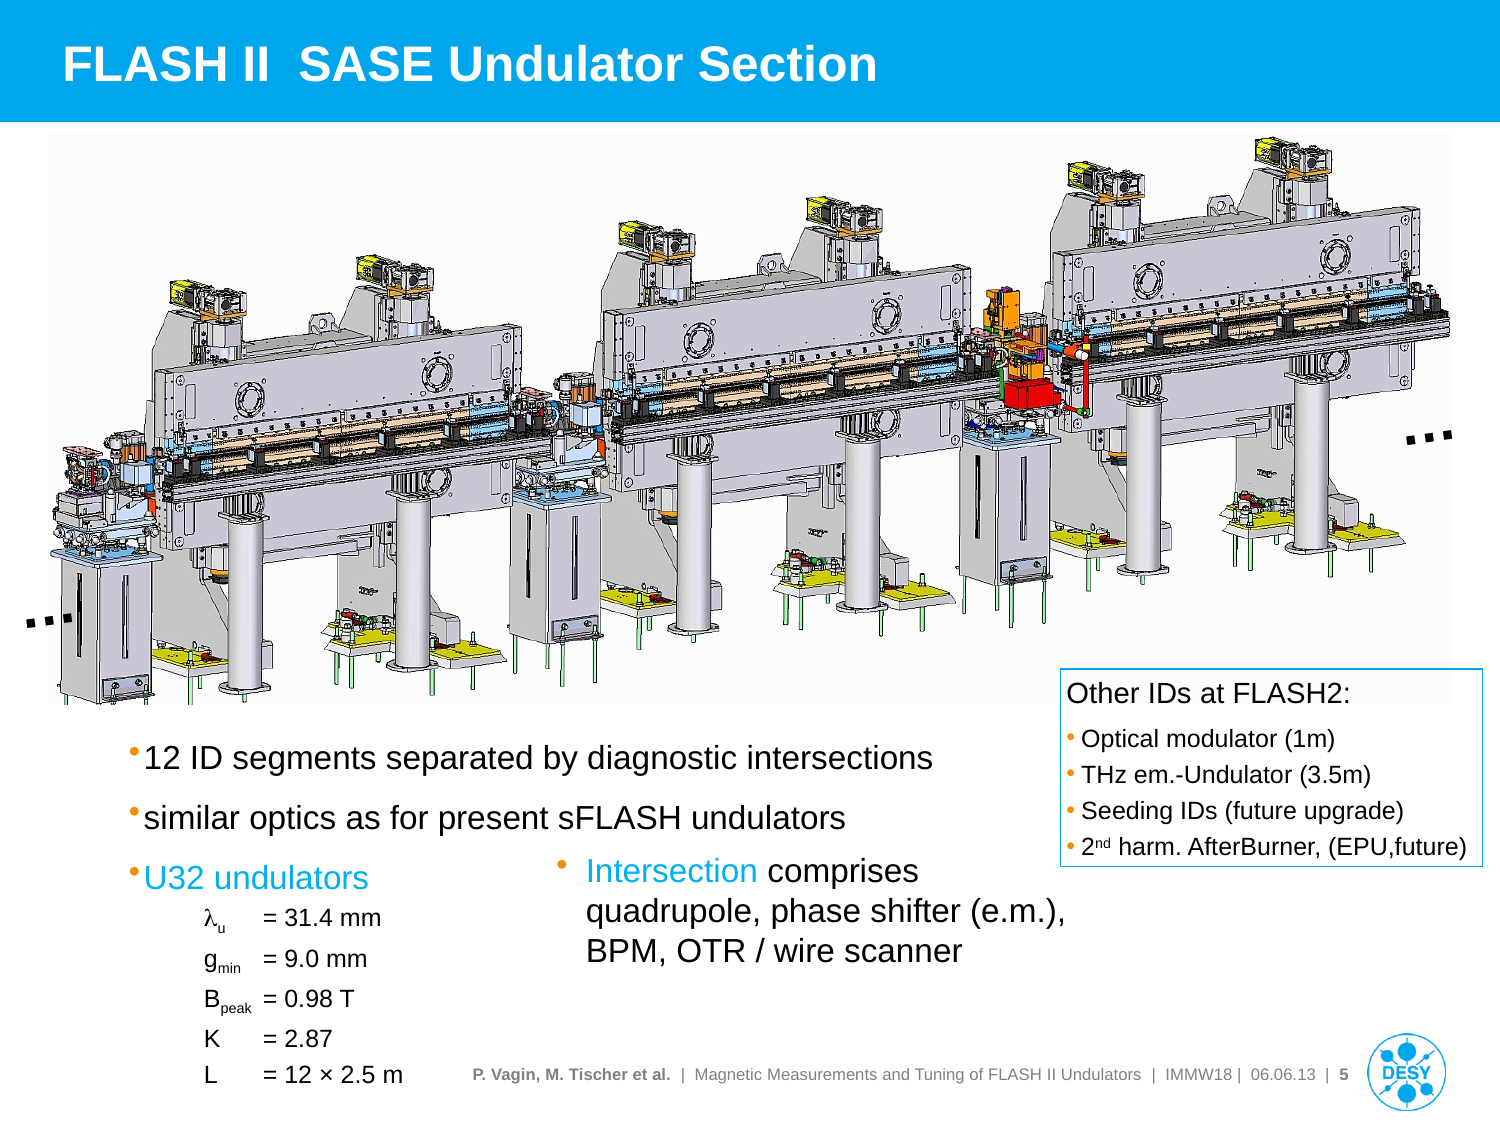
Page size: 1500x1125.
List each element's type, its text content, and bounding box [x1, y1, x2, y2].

text_box FLASH II SASE Undulator Section [47, 16, 1461, 106]
text_box … [1457, 425, 1461, 451]
picture [1062, 671, 1453, 706]
picture [1367, 1033, 1446, 1111]
text_box Intersection comprises quadrupole, phase shifter (e.m.), BPM, OTR / wire scanner [556, 848, 1082, 969]
picture [46, 133, 1453, 706]
text_box Other IDs at FLASH2: Optical modulator (1m) THz em.-Undulator (3.5m) Seeding IDs (future upgrade) 2nd harm. AfterBurner, (EPU,future) [1060, 668, 1483, 867]
text_box 12 ID segments separated by diagnostic intersections similar optics as for present sFLASH undulators U32 undulators u = 31.4 mm gmin = 9.0 mm Bpeak = 0.98 T K = 2.87 L = 12 × 2.5 m [128, 716, 1082, 1089]
text_box … [13, 567, 41, 641]
